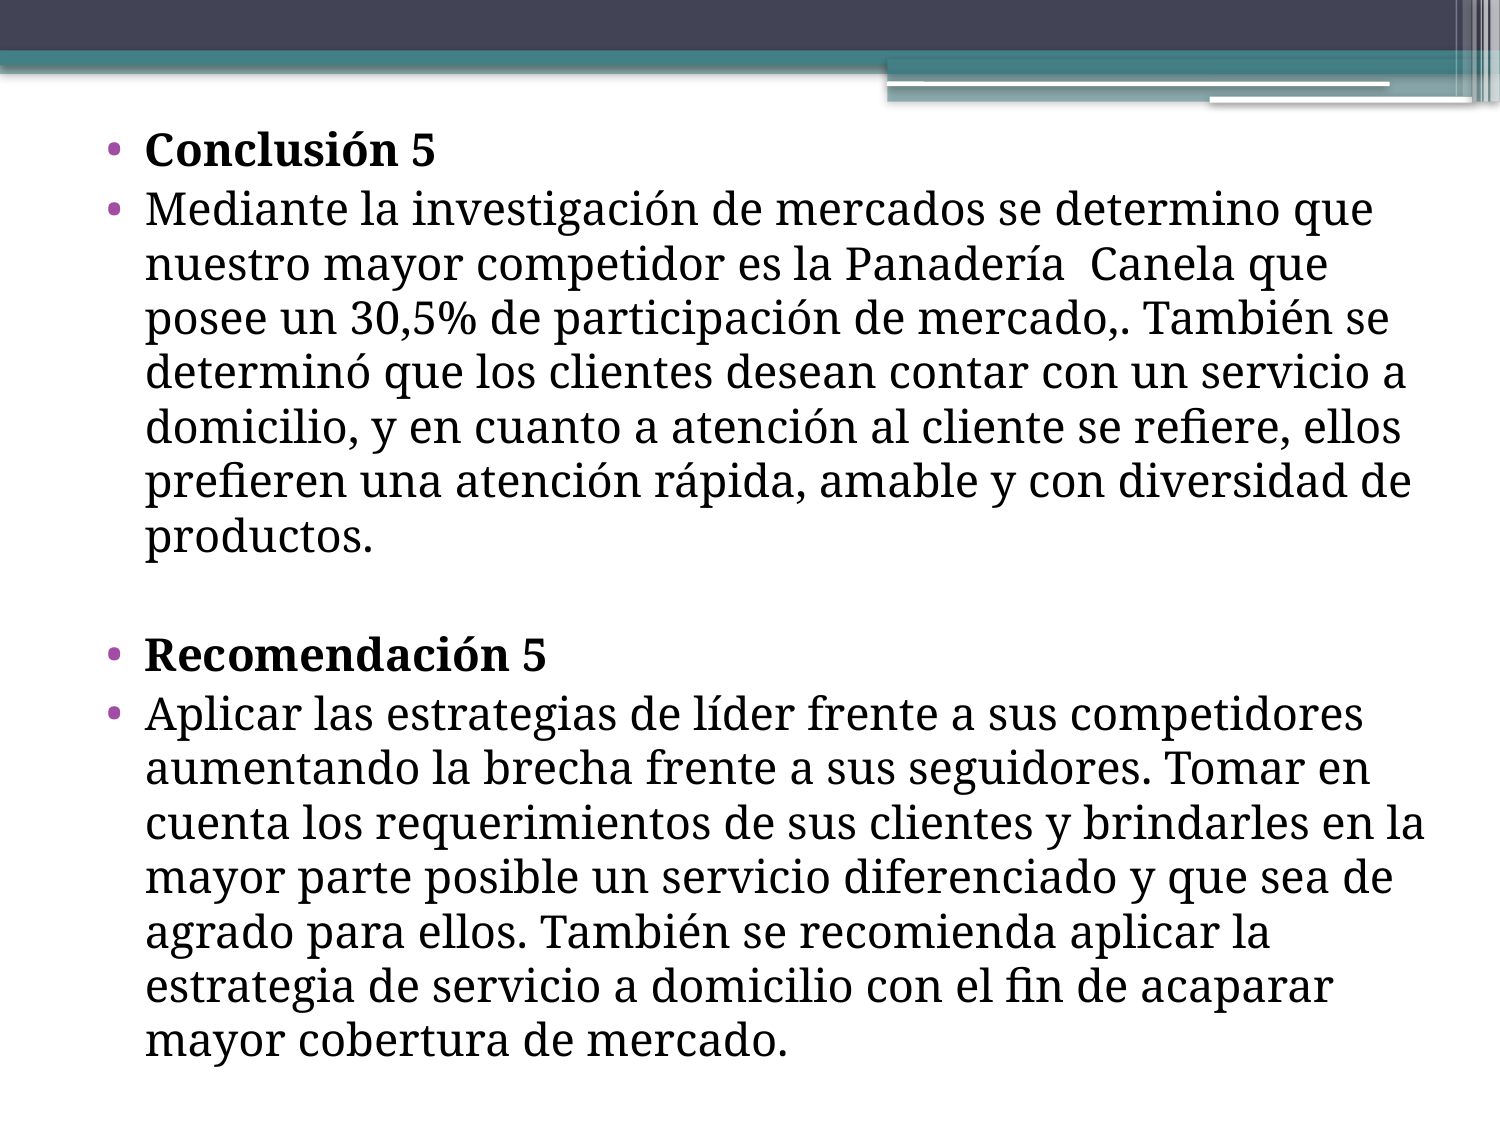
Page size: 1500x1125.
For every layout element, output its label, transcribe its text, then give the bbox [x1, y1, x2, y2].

list Conclusión 5 Mediante la investigación de mercados se determino que nuestro mayor competidor es la Panadería Canela que posee un 30,5% de participación de mercado,. También se determinó que los clientes desean contar con un servicio a domicilio, y en cuanto a atención al cliente se refiere, ellos prefieren una atención rápida, amable y con diversidad de productos. Recomendación 5 Aplicar las estrategias de líder frente a sus competidores aumentando la brecha frente a sus seguidores. Tomar en cuenta los requerimientos de sus clientes y brindarles en la mayor parte posible un servicio diferenciado y que sea de agrado para ellos. También se recomienda aplicar la estrategia de servicio a domicilio con el fin de acaparar mayor cobertura de mercado. [75, 113, 1459, 1079]
